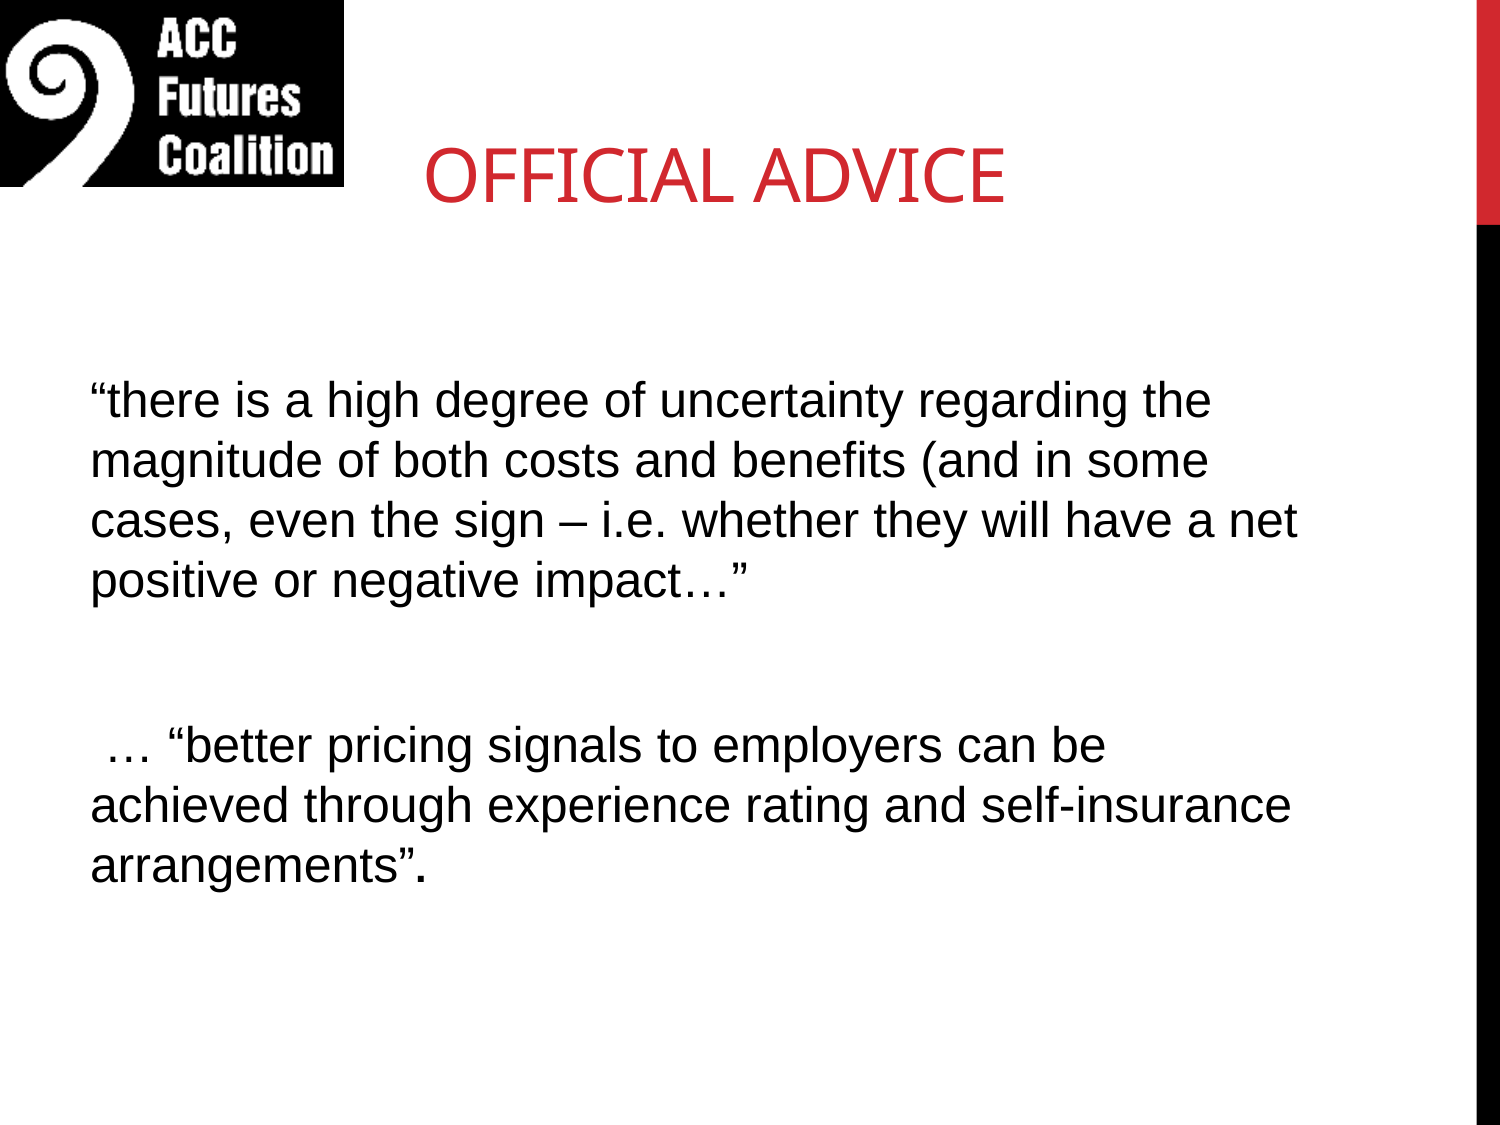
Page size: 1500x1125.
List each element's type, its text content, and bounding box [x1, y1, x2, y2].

title Official advice [407, 0, 1358, 225]
picture [0, 0, 345, 187]
list “there is a high degree of uncertainty regarding the magnitude of both costs and benefits (and in some cases, even the sign – i.e. whether they will have a net positive or negative impact…” … “better pricing signals to employers can be achieved through experience rating and self-insurance arrangements”. [74, 287, 1326, 1006]
